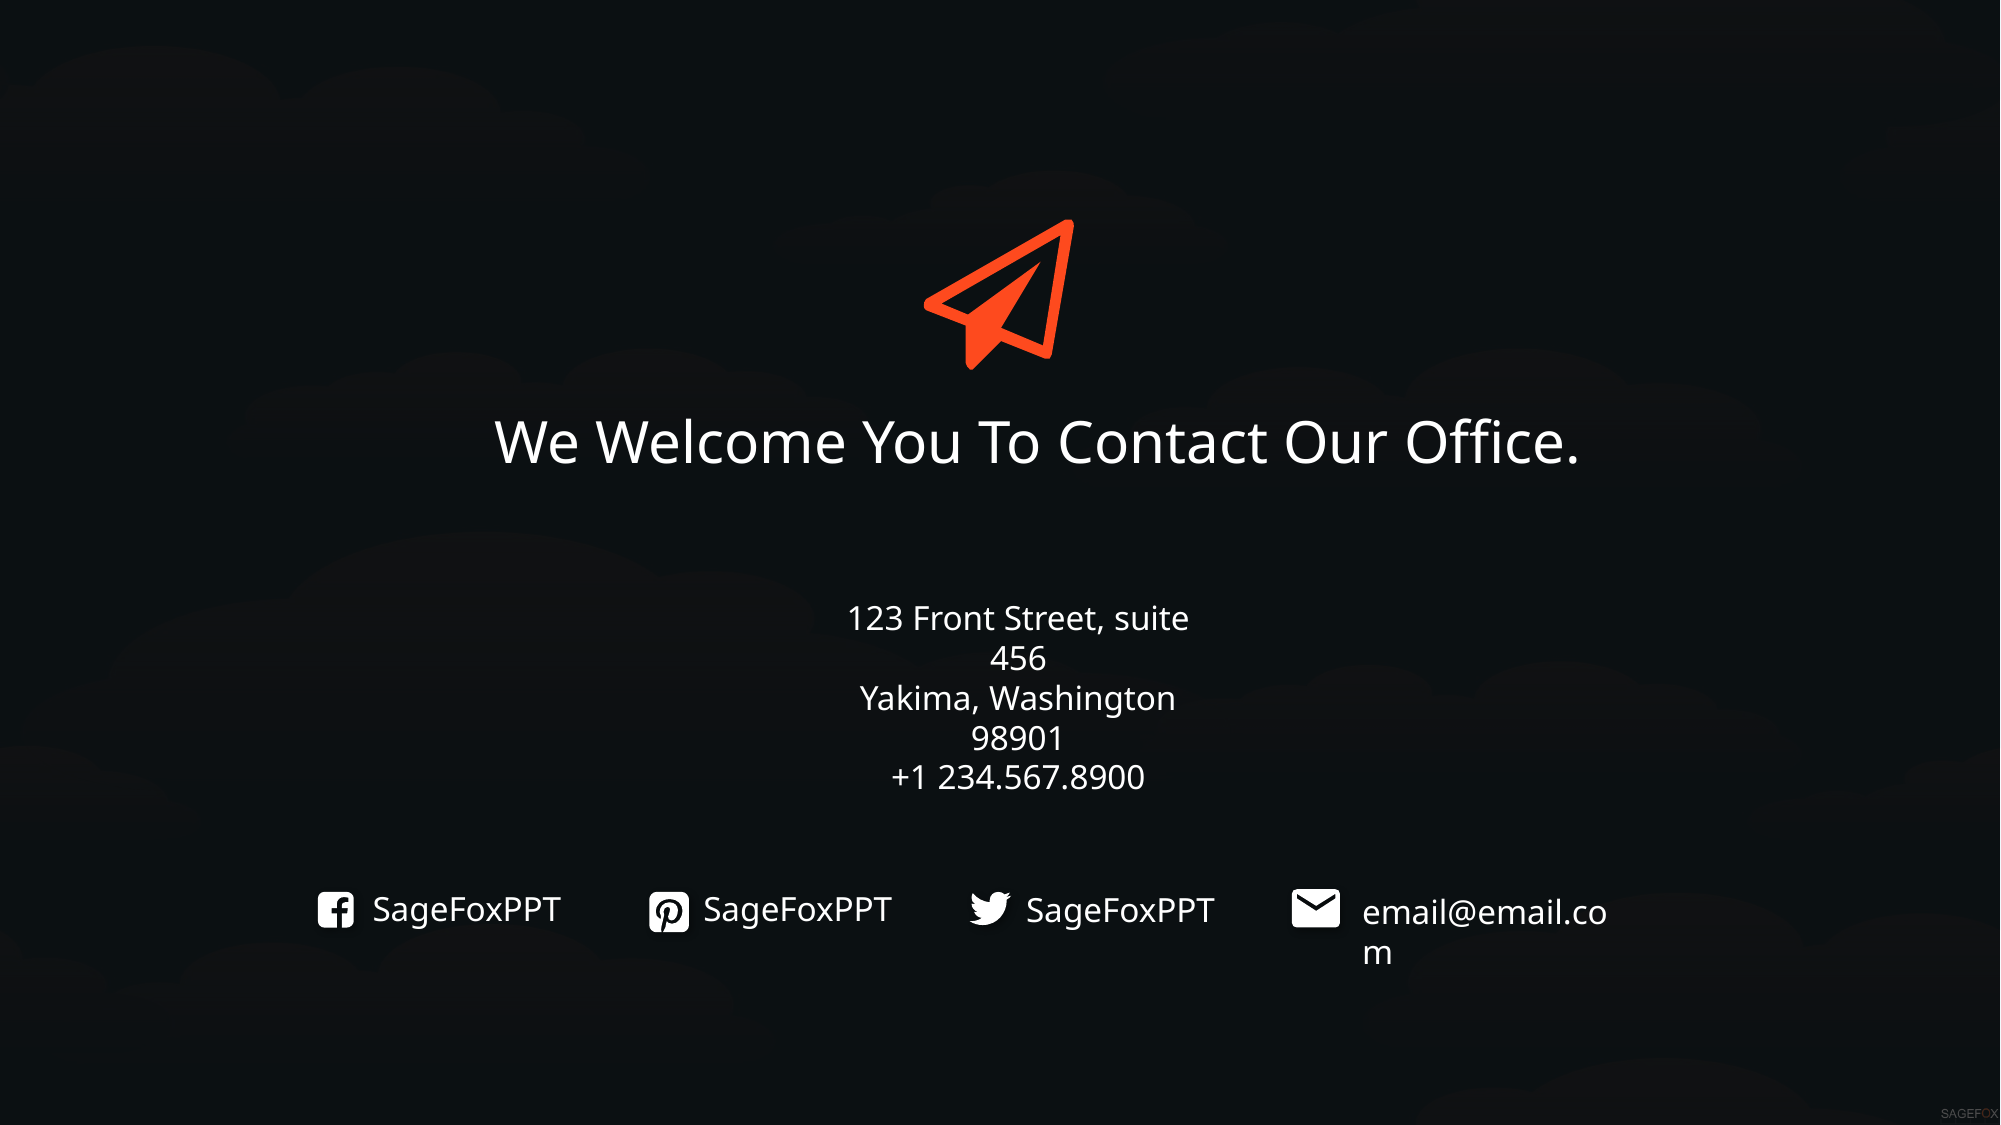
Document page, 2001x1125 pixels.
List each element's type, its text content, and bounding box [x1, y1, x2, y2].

text_box [649, 891, 688, 933]
text_box We Welcome You To Contact Our Office. [477, 398, 1598, 483]
text_box [969, 891, 1011, 926]
text_box SageFoxPPT [357, 880, 598, 936]
text_box [0, 0, 2000, 1125]
text_box [1291, 889, 1340, 928]
text_box [923, 219, 1074, 370]
text_box SageFoxPPT [1011, 881, 1252, 937]
text_box SageFoxPPT [688, 880, 929, 936]
text_box [317, 891, 354, 928]
text_box email@email.com [1347, 884, 1649, 979]
text_box 123 Front Street, suite 456 Yakima, Washington 98901 +1 234.567.8900 [808, 589, 1229, 804]
